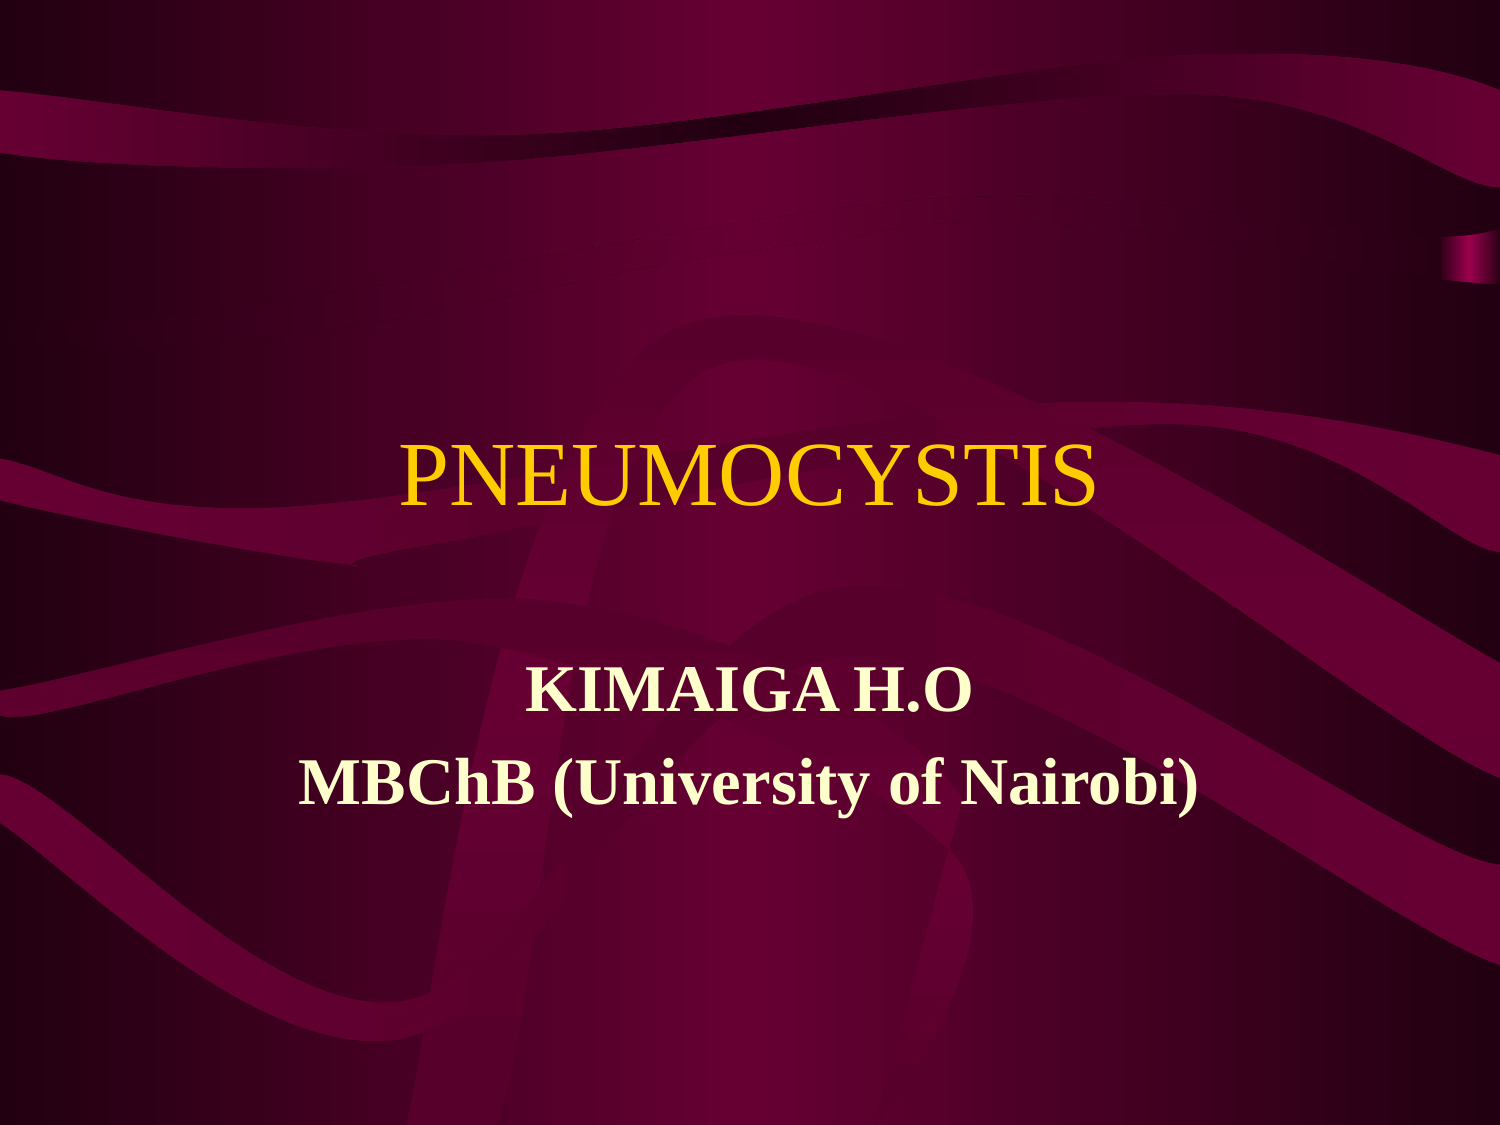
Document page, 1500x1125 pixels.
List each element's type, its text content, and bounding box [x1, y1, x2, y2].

title PNEUMOCYSTIS [112, 375, 1388, 563]
subtitle KIMAIGA H.O MBChB (University of Nairobi) [225, 637, 1275, 925]
